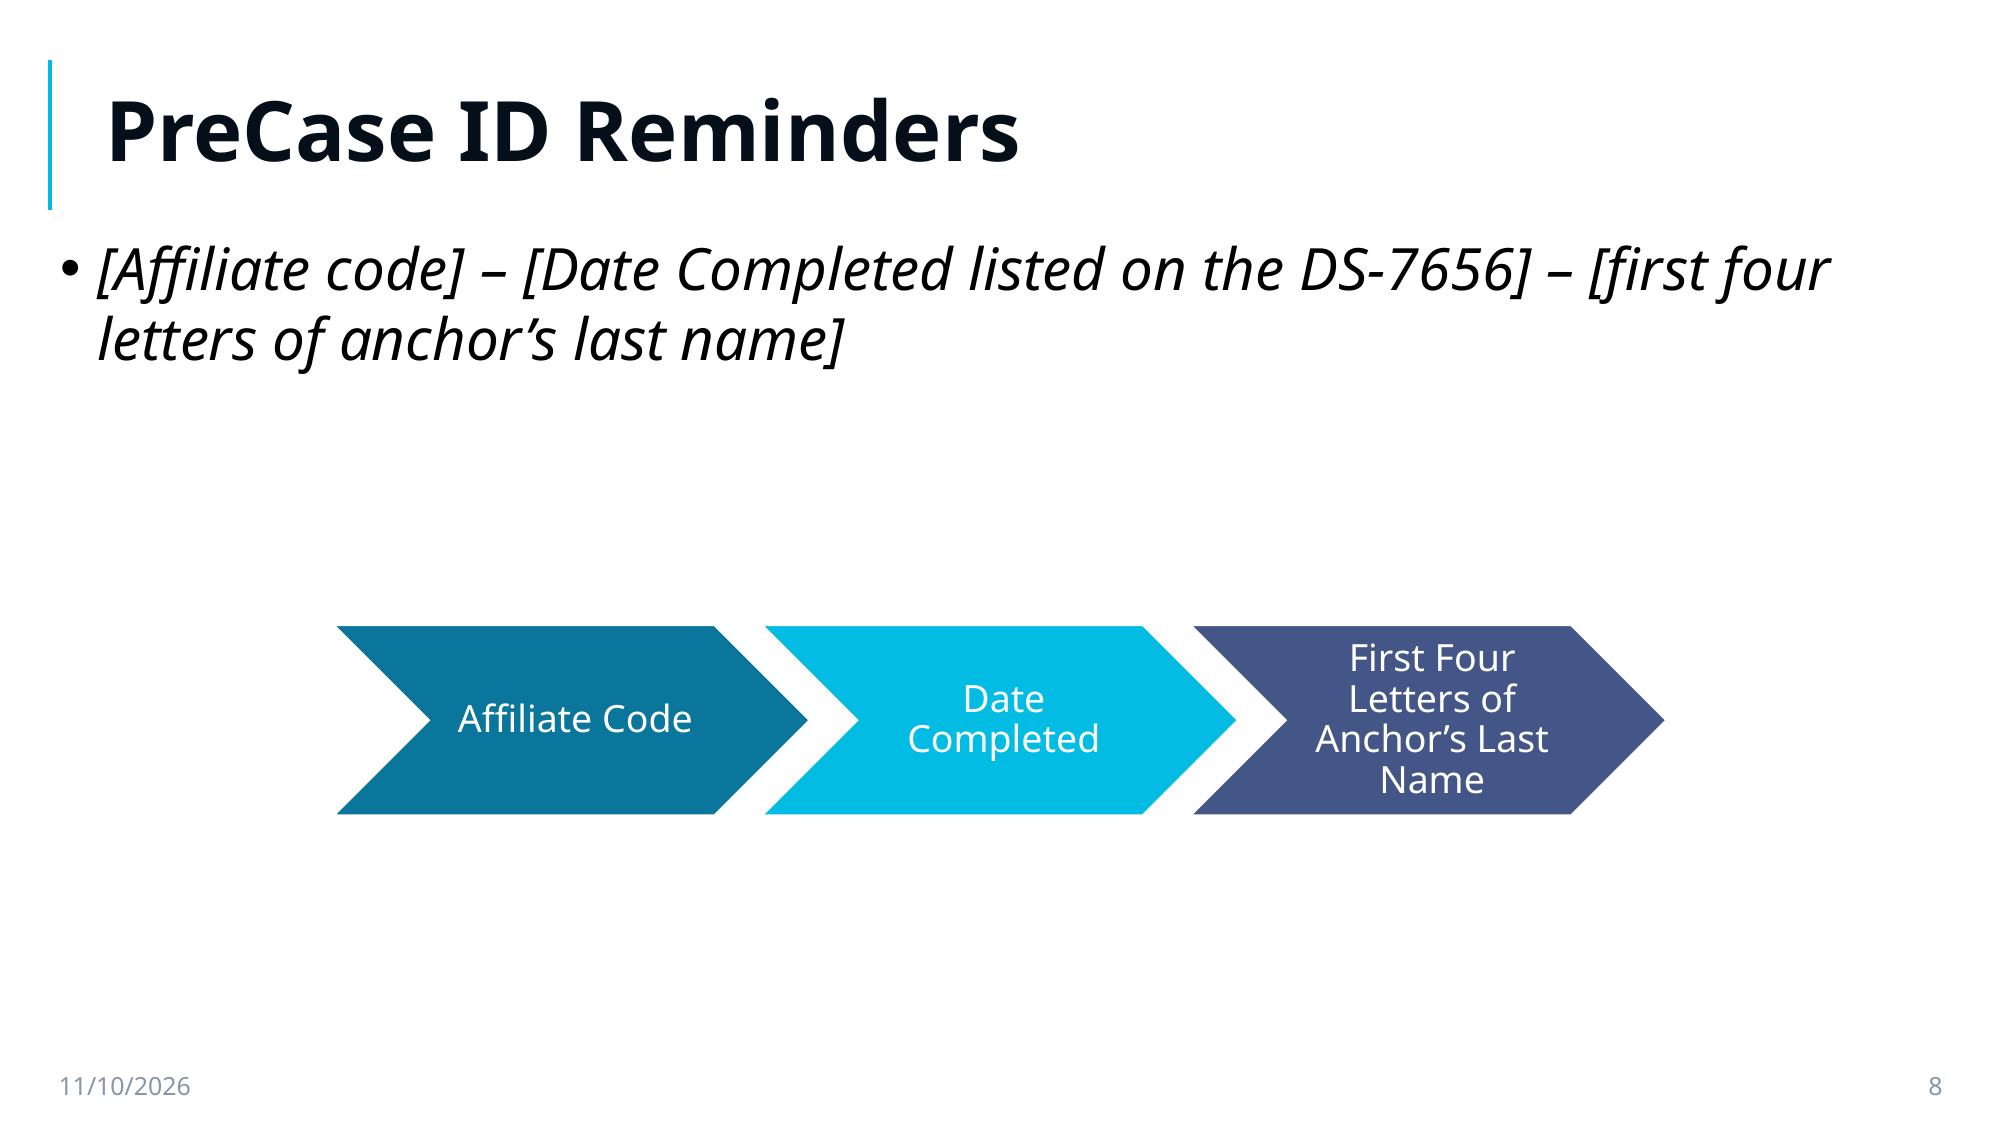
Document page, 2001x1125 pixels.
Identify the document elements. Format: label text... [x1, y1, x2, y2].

list [Affiliate code] – [Date Completed listed on the DS-7656] – [first four letters of anchor’s last name] [45, 224, 1958, 1050]
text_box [333, 433, 1667, 1007]
slide_number 8 [1451, 1065, 1958, 1110]
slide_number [43, 1065, 538, 1110]
title PreCase ID Reminders [90, 59, 1958, 210]
